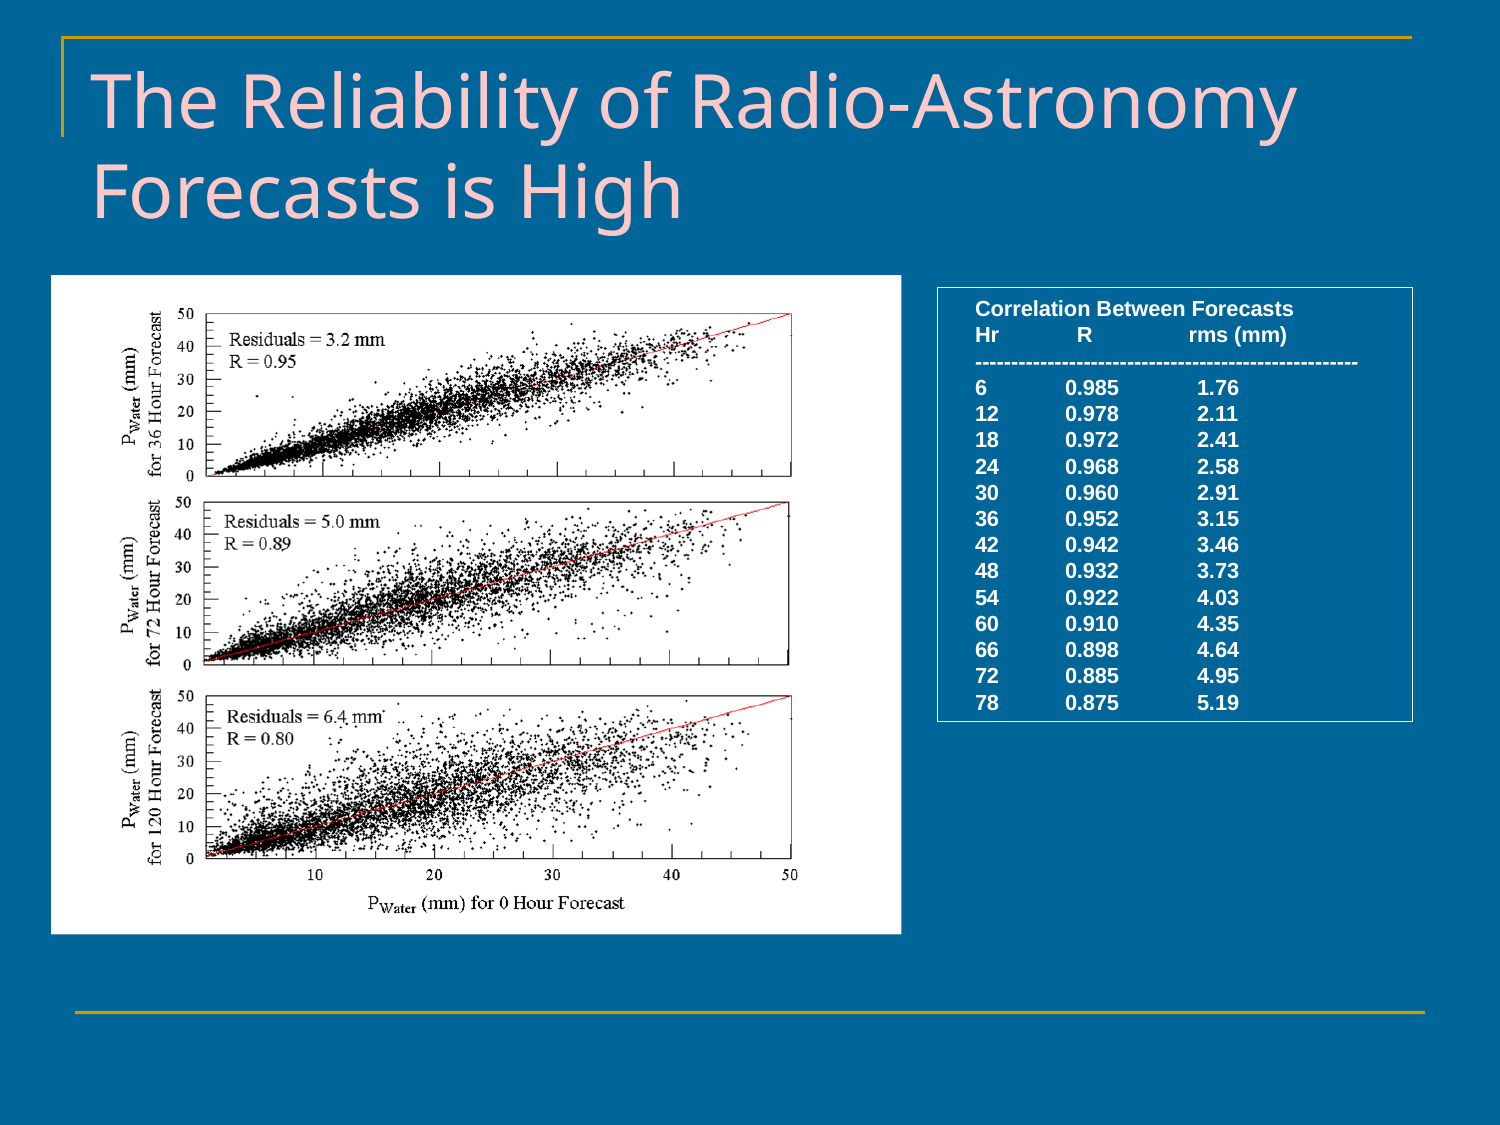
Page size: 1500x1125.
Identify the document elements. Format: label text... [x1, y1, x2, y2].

picture [52, 276, 901, 934]
title The Reliability of Radio-Astronomy Forecasts is High [74, 45, 1426, 233]
text_box Correlation Between Forecasts Hr R rms (mm) ----------------------------------------------------- 6 0.985 1.76 12 0.978 2.11 18 0.972 2.41 24 0.968 2.58 30 0.960 2.91 36 0.952 3.15 42 0.942 3.46 48 0.932 3.73 54 0.922 4.03 60 0.910 4.35 66 0.898 4.64 72 0.885 4.95 78 0.875 5.19 [937, 287, 1413, 722]
